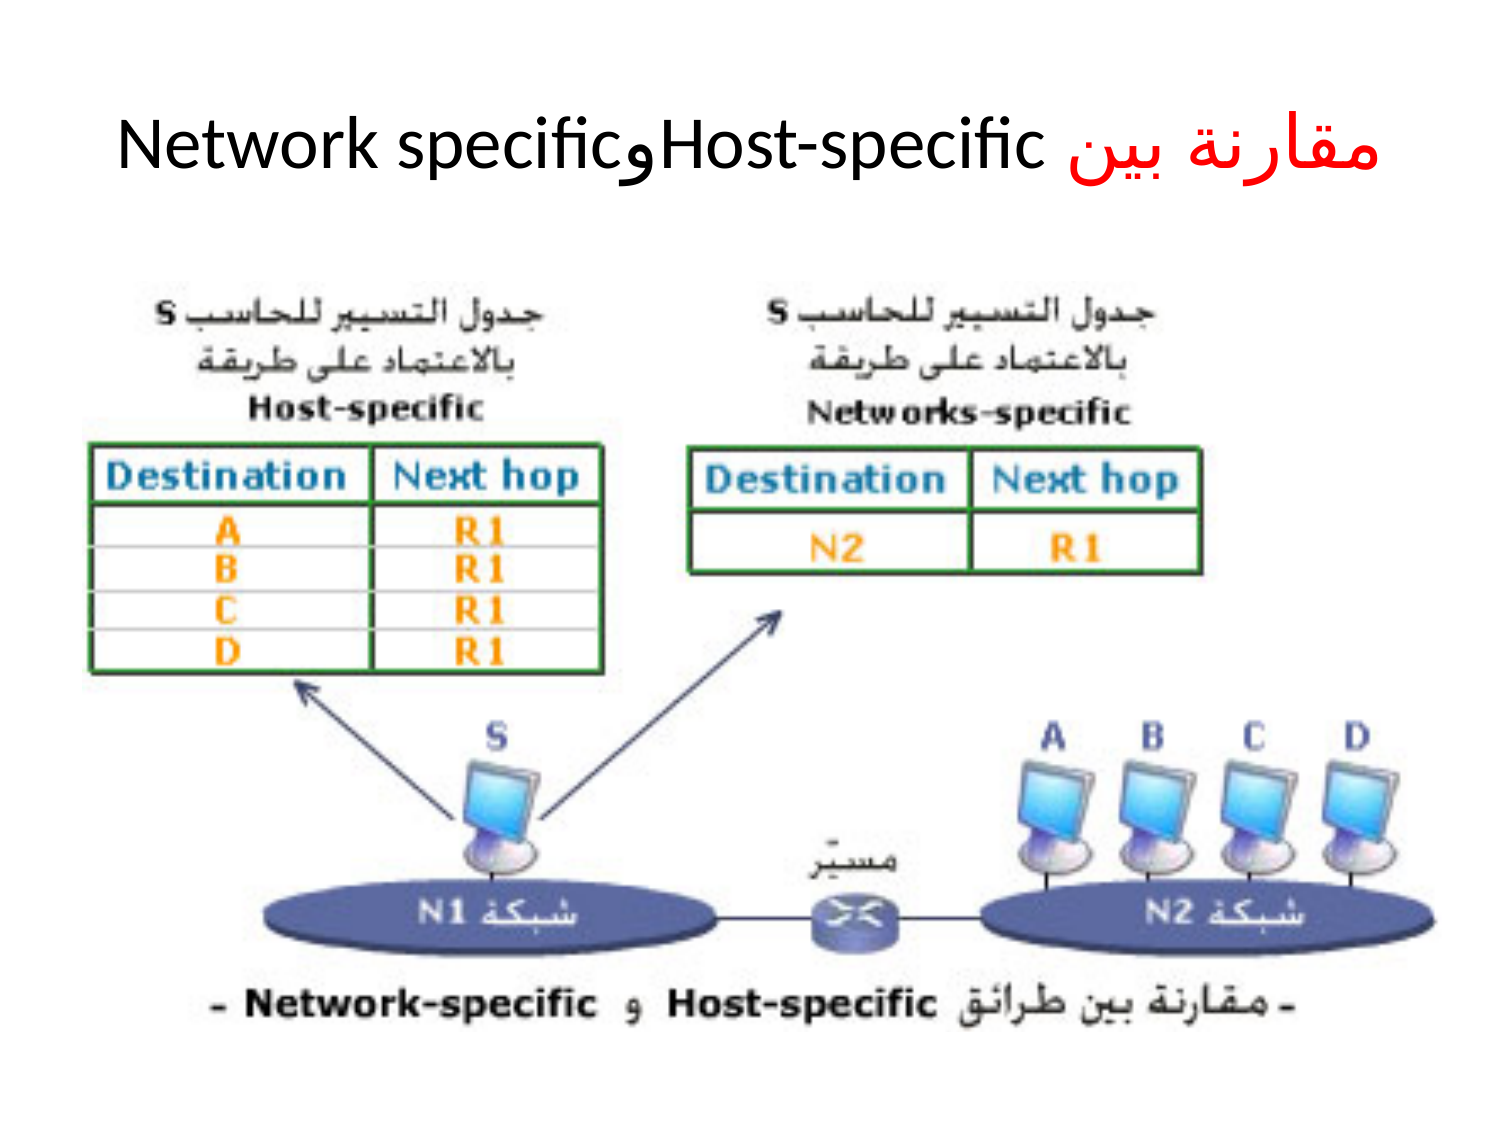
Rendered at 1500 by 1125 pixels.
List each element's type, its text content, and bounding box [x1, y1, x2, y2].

title مقارنة بين Host-specificوNetwork specific [75, 45, 1425, 233]
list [81, 280, 1442, 1032]
